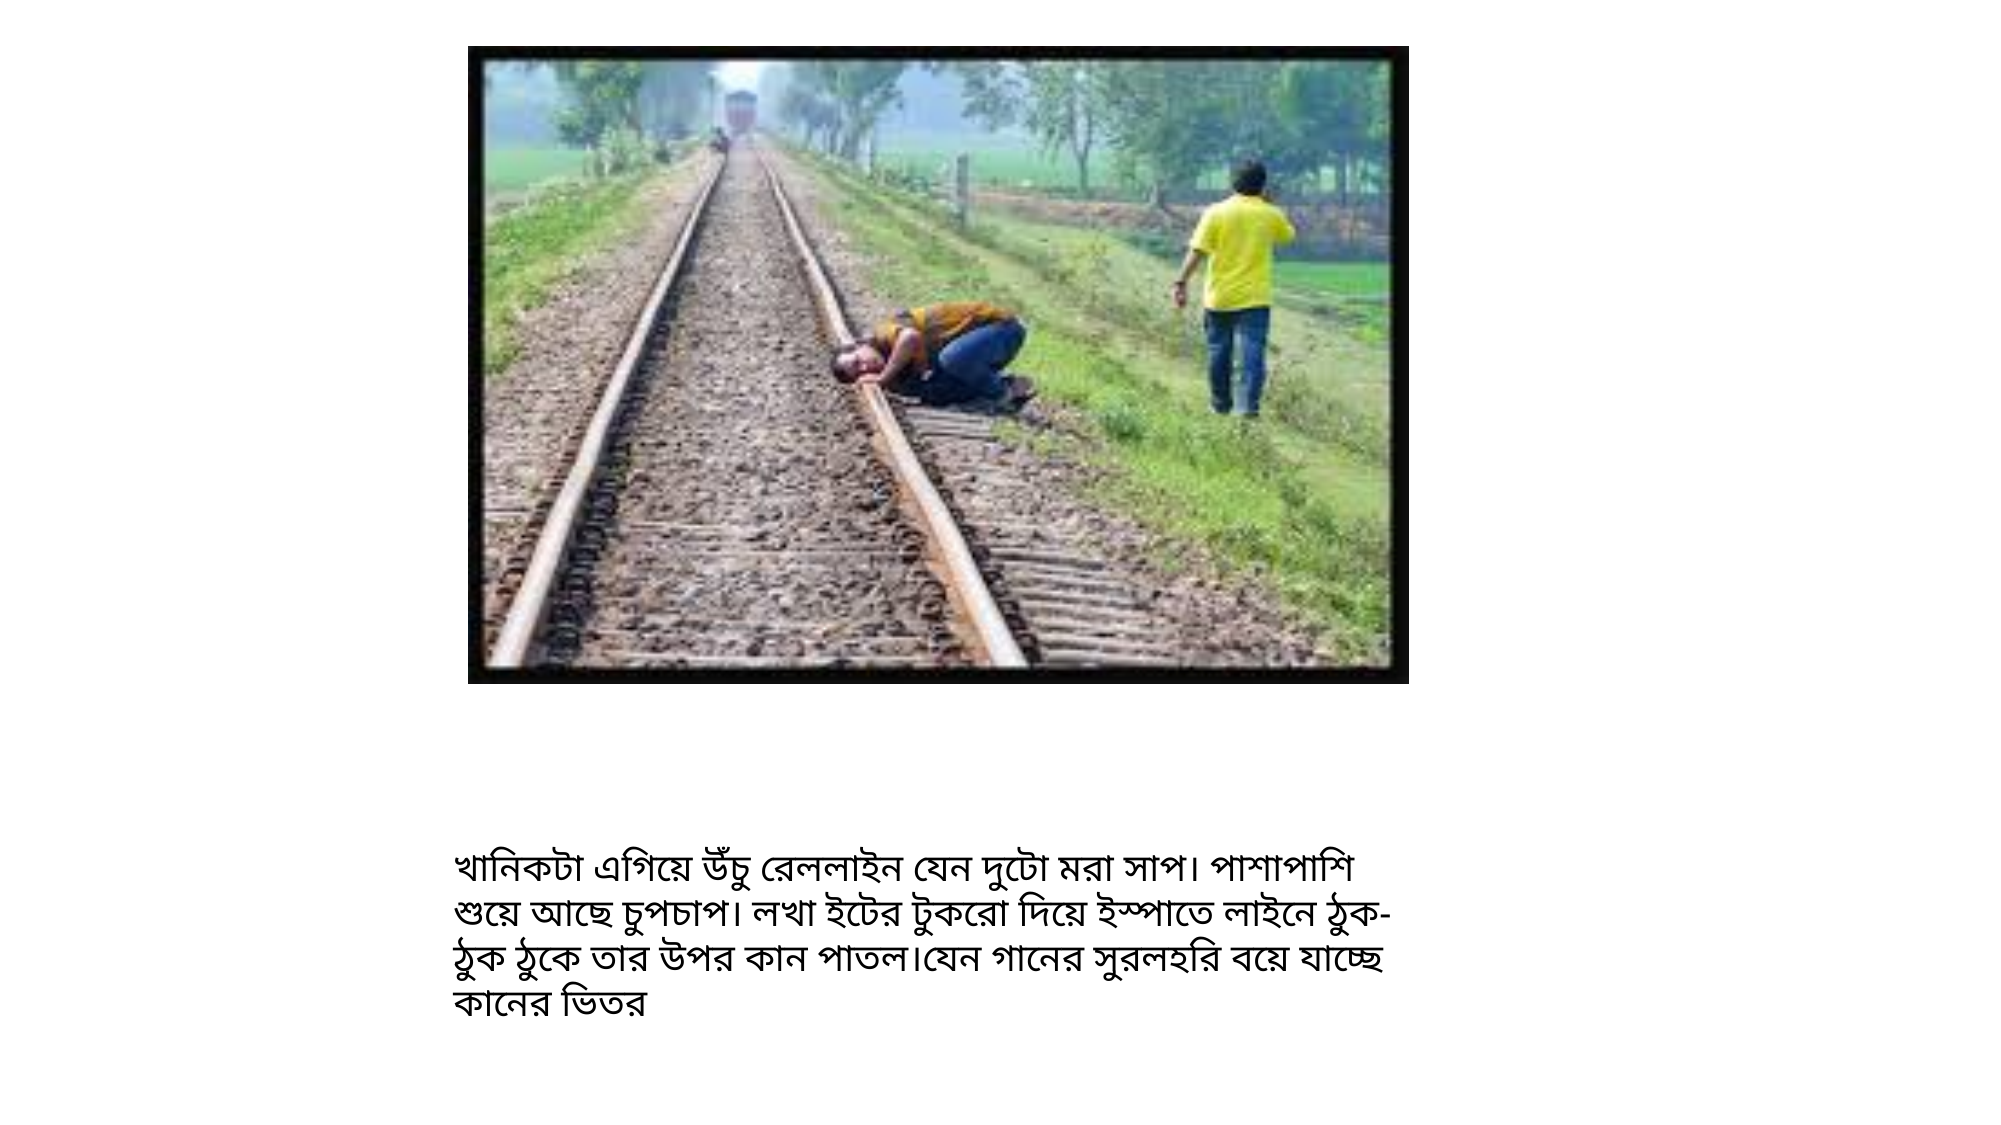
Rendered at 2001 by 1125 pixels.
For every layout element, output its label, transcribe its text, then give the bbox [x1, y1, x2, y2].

picture [468, 46, 1409, 684]
text_box খানিকটা এগিয়ে উঁচু রেললাইন যেন দুটো মরা সাপ। পাশাপাশি শুয়ে আছে চুপচাপ। লখা ইটের টুকরো দিয়ে ইস্পাতে লাইনে ঠুক-ঠুক ঠুকে তার উপর কান পাতল।যেন গানের সুরলহরি বয়ে যাচ্ছে কানের ভিতর [438, 836, 1439, 1032]
